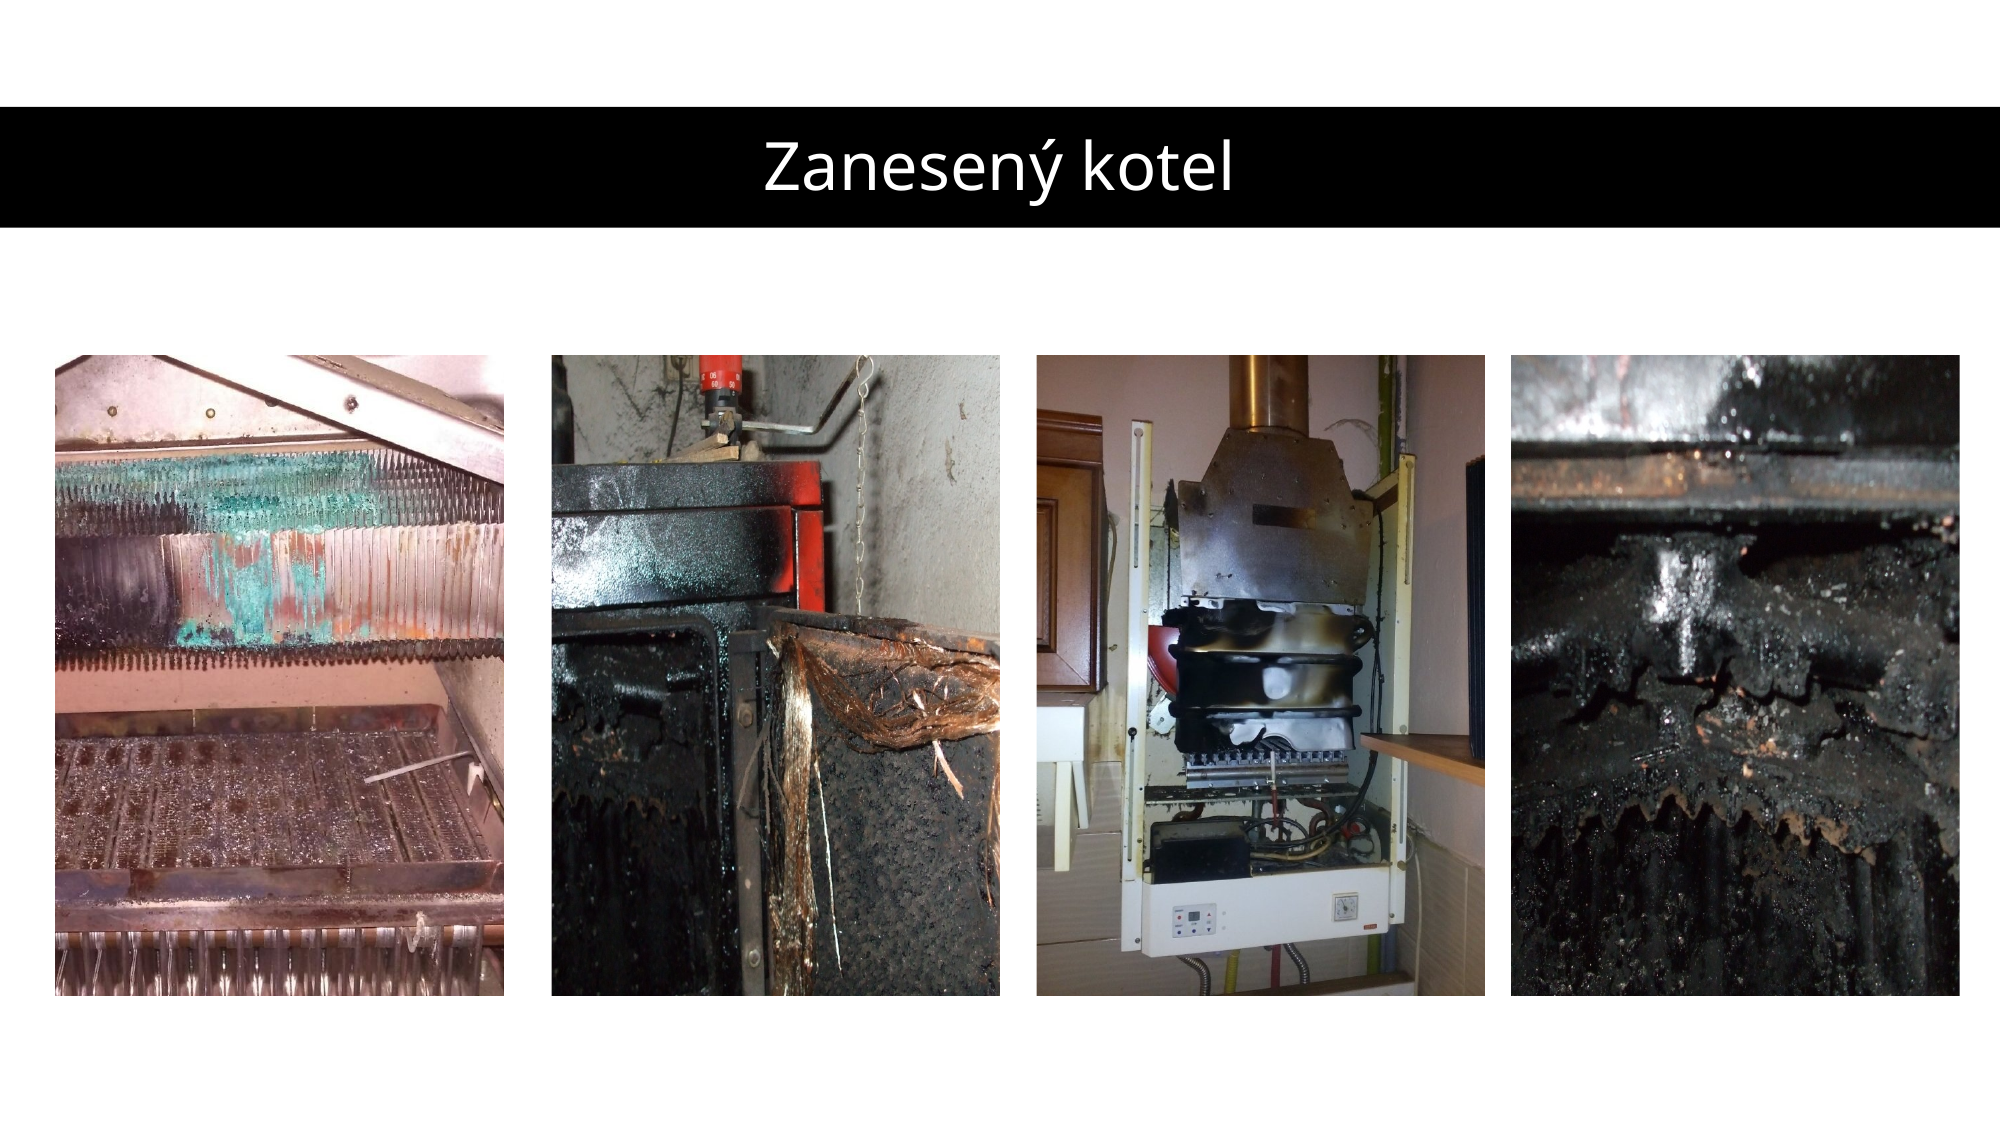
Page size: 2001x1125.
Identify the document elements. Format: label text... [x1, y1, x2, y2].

text_box [0, 106, 2000, 229]
picture [1036, 355, 1485, 996]
picture [551, 355, 1000, 996]
picture [1511, 355, 1960, 996]
title Zanesený kotel [137, 110, 1863, 228]
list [55, 355, 504, 996]
